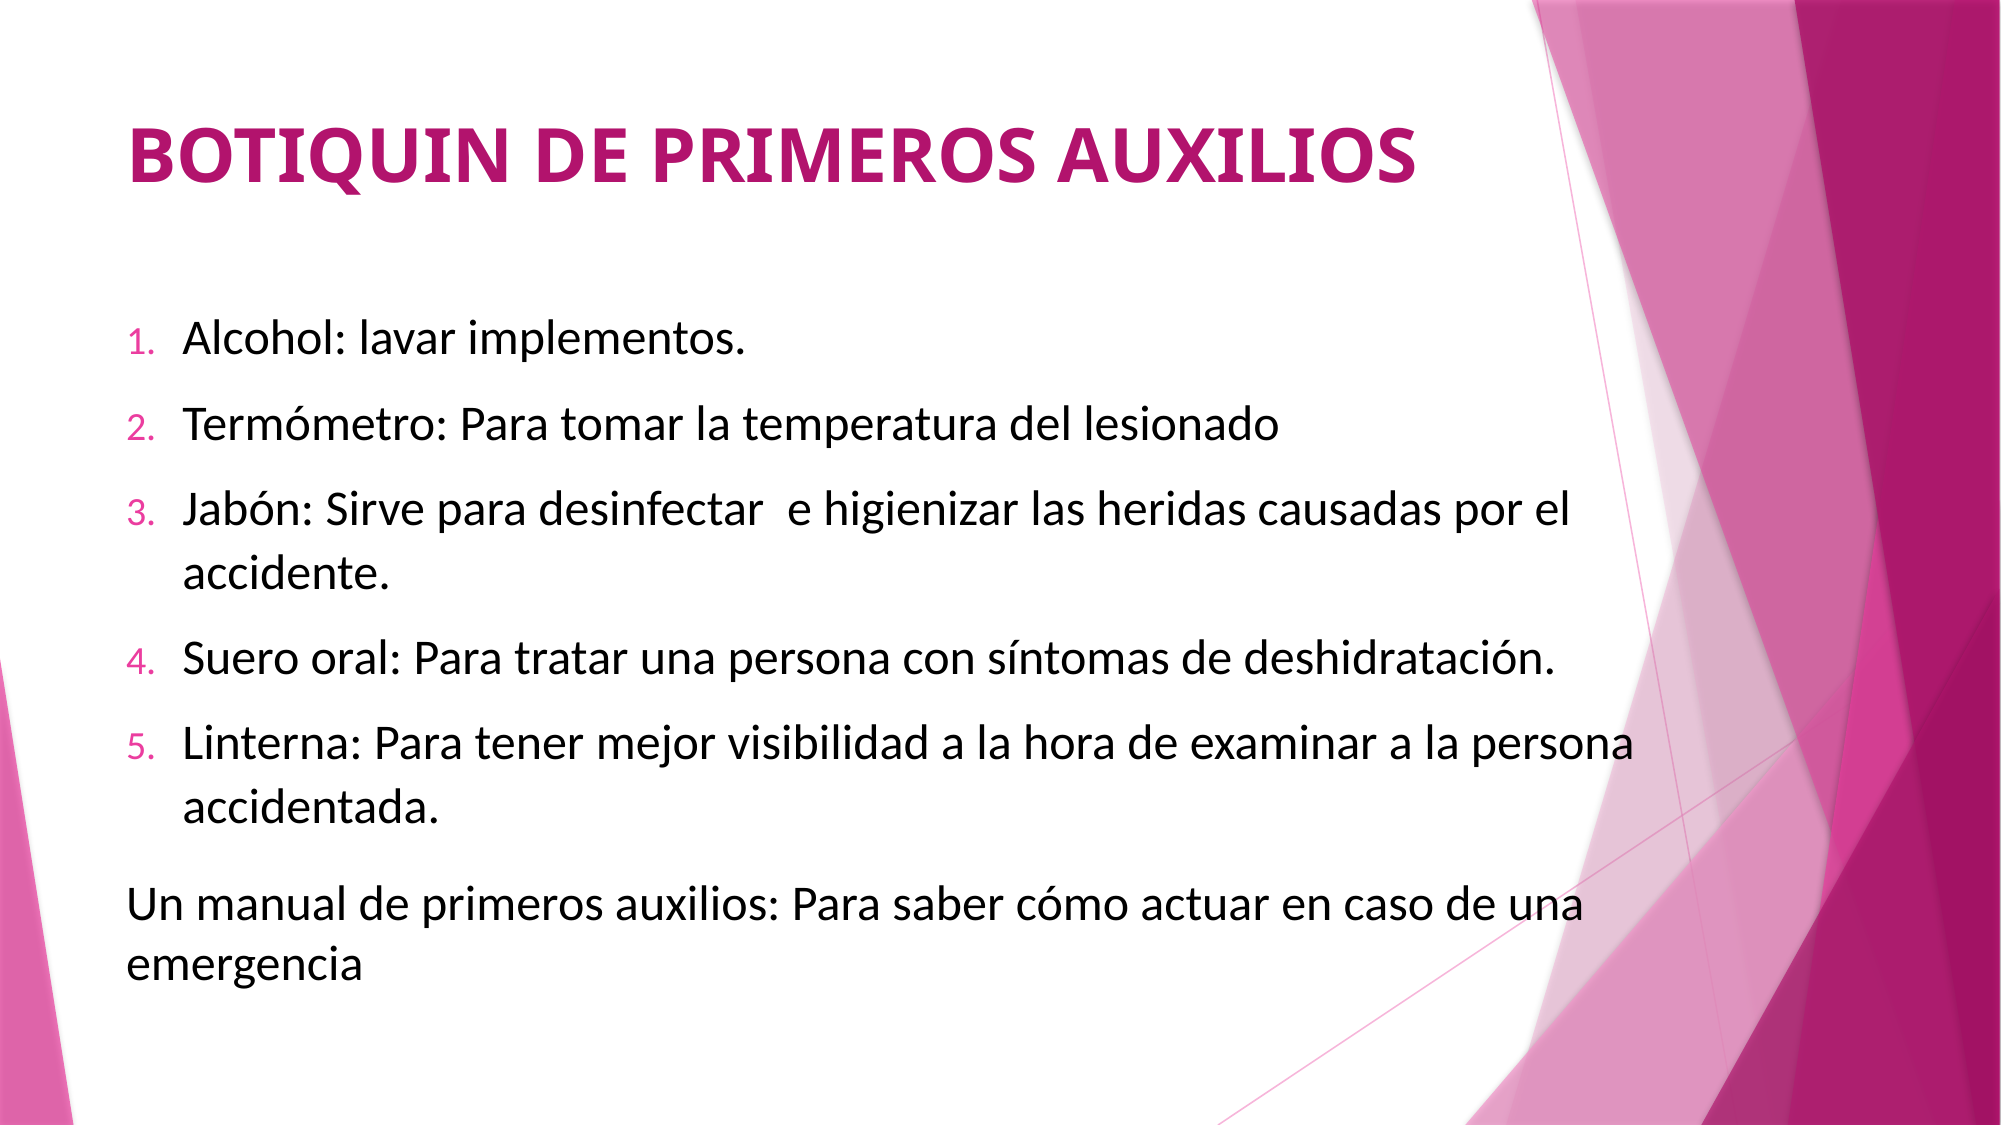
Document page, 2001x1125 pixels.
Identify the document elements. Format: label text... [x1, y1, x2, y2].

title BOTIQUIN DE PRIMEROS AUXILIOS [111, 99, 1522, 293]
list Alcohol: lavar implementos. Termómetro: Para tomar la temperatura del lesionado Jabón: Sirve para desinfectar e higienizar las heridas causadas por el accidente. Suero oral: Para tratar una persona con síntomas de deshidratación. Linterna: Para tener mejor visibilidad a la hora de examinar a la persona accidentada. Un manual de primeros auxilios: Para saber cómo actuar en caso de una emergencia [111, 293, 1733, 930]
